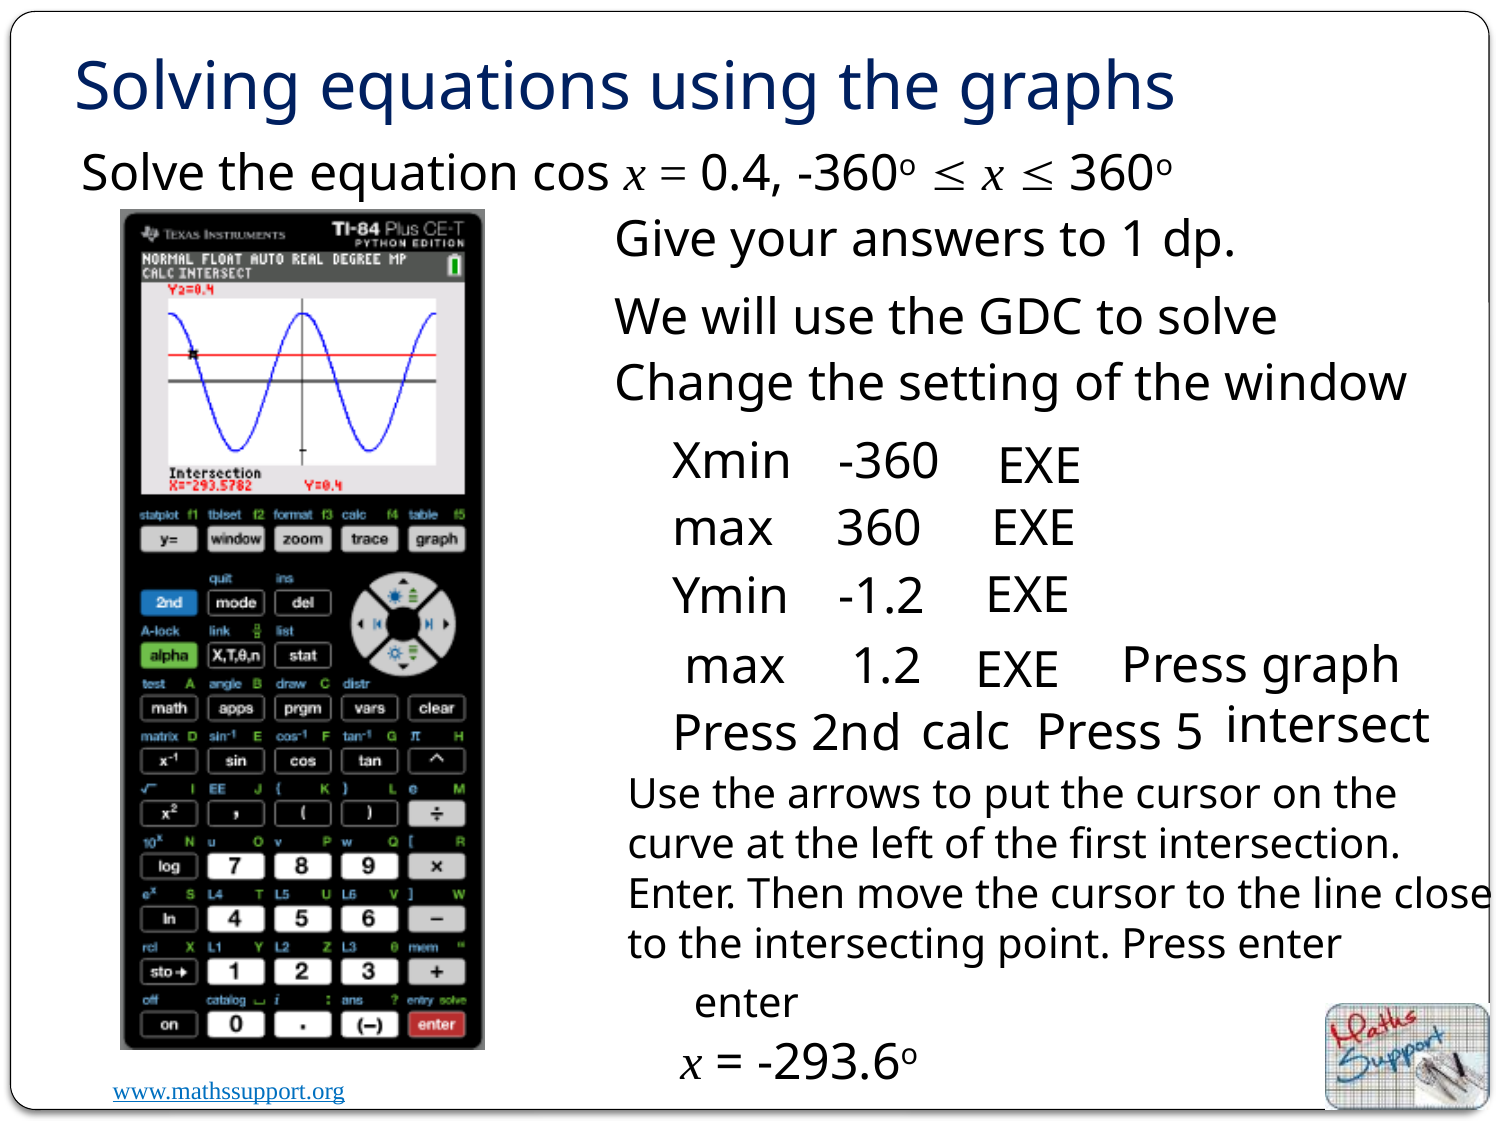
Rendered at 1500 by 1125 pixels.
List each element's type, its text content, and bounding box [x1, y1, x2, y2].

text_box [1324, 1004, 1488, 1106]
picture [119, 209, 485, 1051]
text_box enter [679, 968, 841, 1034]
text_box Press graph [1107, 624, 1433, 692]
text_box Change the setting of the window [600, 342, 1470, 418]
text_box EXE [960, 630, 1107, 706]
text_box EXE [976, 488, 1206, 563]
text_box EXE [982, 425, 1212, 501]
text_box Xmin [657, 420, 824, 488]
text_box 1.2 [836, 626, 970, 701]
text_box -1.2 [824, 555, 970, 626]
text_box Use the arrows to put the cursor on the curve at the left of the first intersection. Enter. Then move the cursor to the line close to the intersecting point. Press enter [612, 759, 1500, 975]
text_box calc [906, 701, 1021, 759]
text_box 360 [821, 488, 976, 555]
text_box Solving equations using the graphs [59, 35, 1356, 130]
text_box max [669, 626, 899, 702]
text_box intersect [1210, 684, 1470, 759]
text_box EXE [970, 555, 1200, 630]
text_box Ymin [657, 555, 824, 631]
text_box Press 2nd [657, 693, 906, 759]
text_box Press 5 [1021, 692, 1210, 759]
text_box -360 [824, 420, 1098, 488]
text_box Solve the equation cos x = 0.4, -360o  x  360o [66, 133, 1433, 208]
picture [1325, 1003, 1490, 1110]
text_box max [657, 488, 821, 555]
text_box [93, 1074, 376, 1109]
text_box We will use the GDC to solve [600, 277, 1307, 342]
text_box x = -293.6o [665, 1022, 973, 1097]
text_box Give your answers to 1 dp. [600, 199, 1333, 275]
